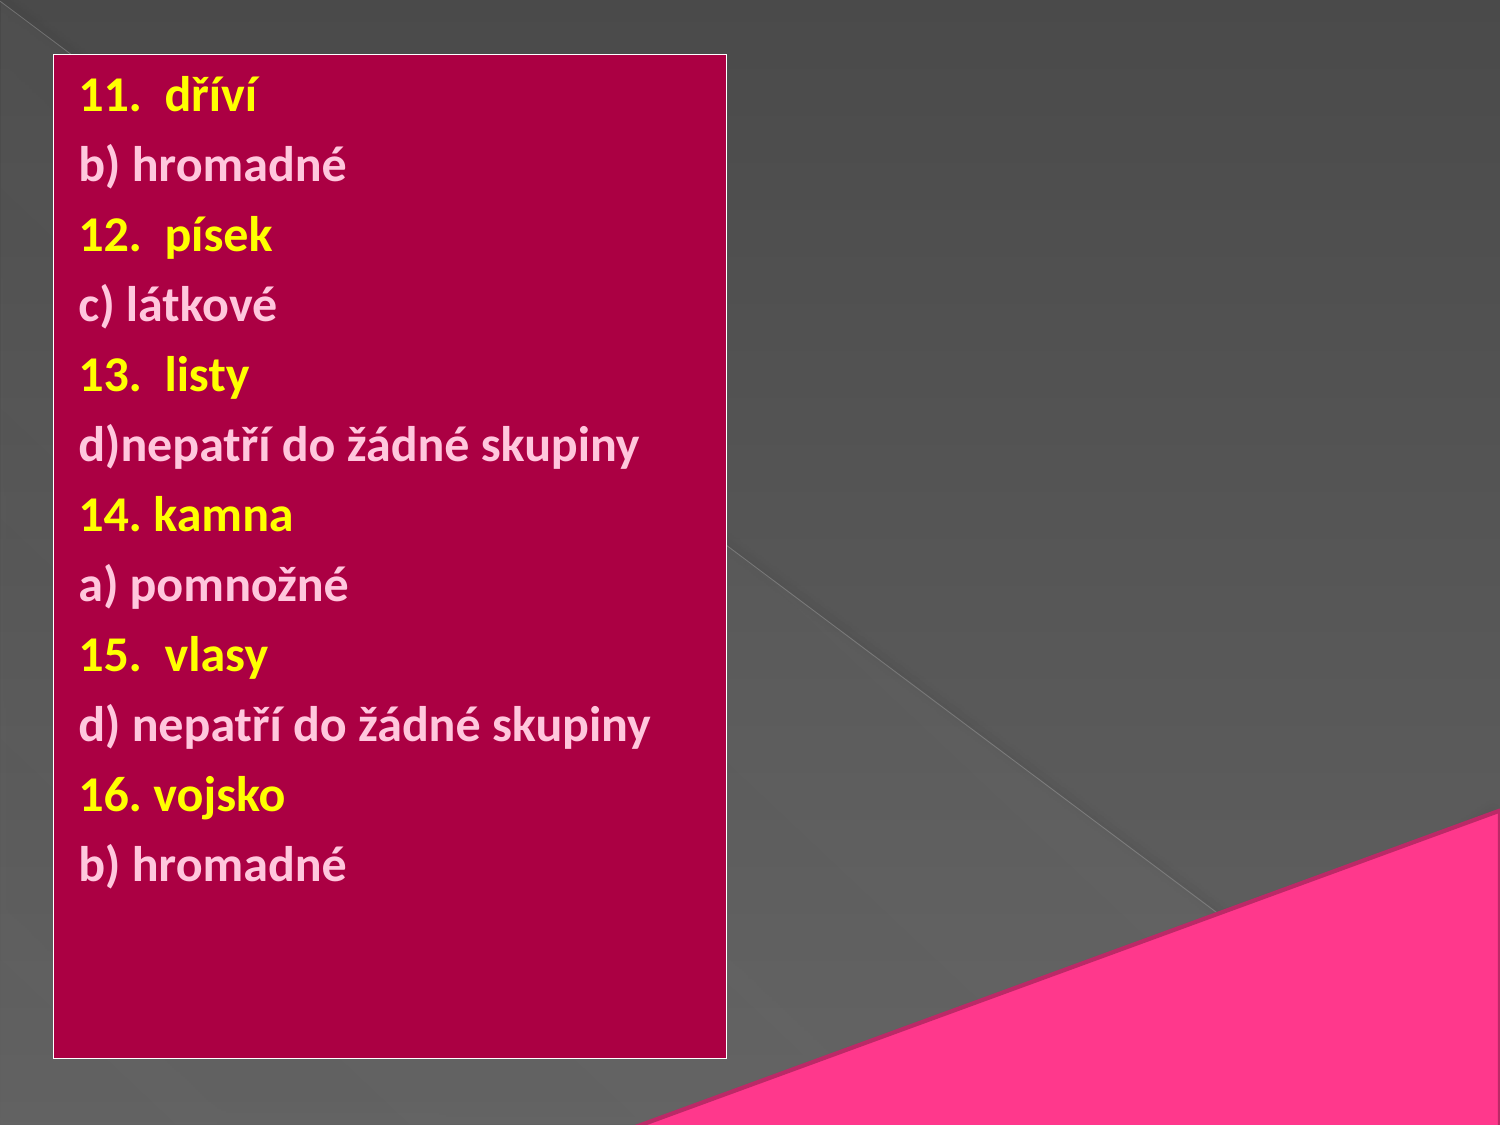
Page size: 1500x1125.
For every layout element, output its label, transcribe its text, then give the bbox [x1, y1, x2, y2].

text_box [634, 808, 1500, 1125]
list 11. dříví b) hromadné 12. písek c) látkové 13. listy d)nepatří do žádné skupiny 14. kamna a) pomnožné 15. vlasy d) nepatří do žádné skupiny 16. vojsko b) hromadné [53, 54, 727, 1059]
